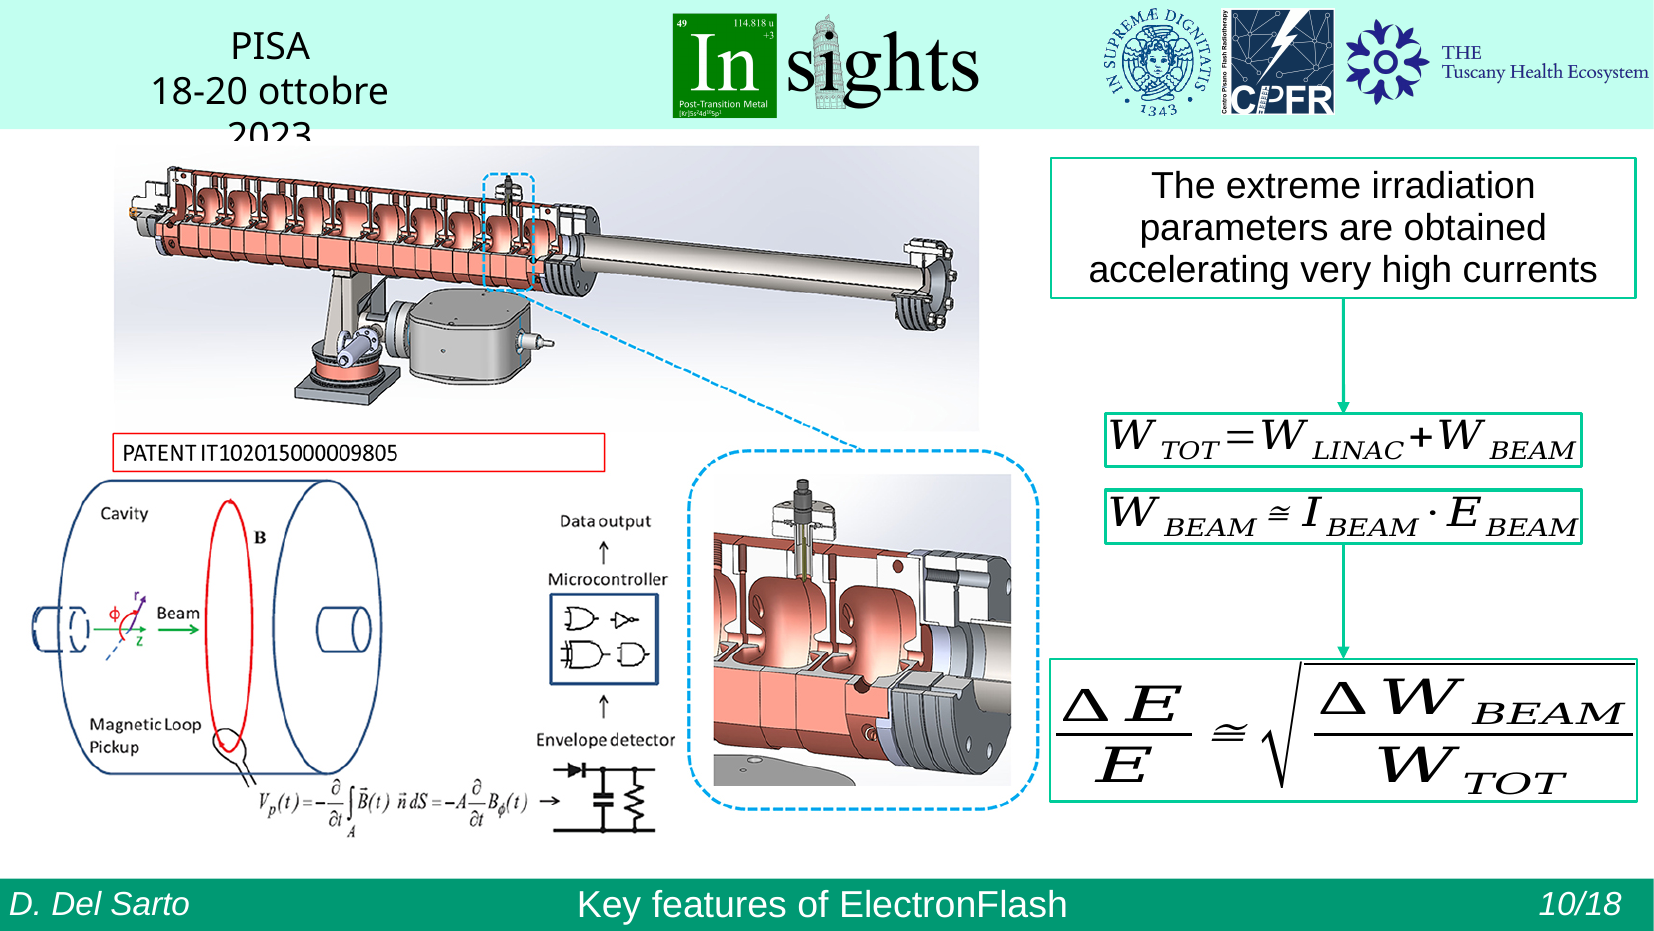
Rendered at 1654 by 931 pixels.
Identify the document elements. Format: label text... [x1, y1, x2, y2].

picture [1221, 8, 1335, 115]
text_box [211, 878, 562, 931]
text_box [1092, 878, 1523, 931]
picture [1104, 8, 1211, 116]
text_box The extreme irradiation parameters are obtained accelerating very high currents [1051, 157, 1636, 299]
text_box Key features of ElectronFlash [562, 876, 1092, 931]
text_box D. Del Sarto [0, 878, 211, 931]
text_box 10/18 [1523, 878, 1654, 931]
picture [26, 141, 1043, 842]
picture [669, 8, 984, 121]
picture [1346, 19, 1649, 105]
